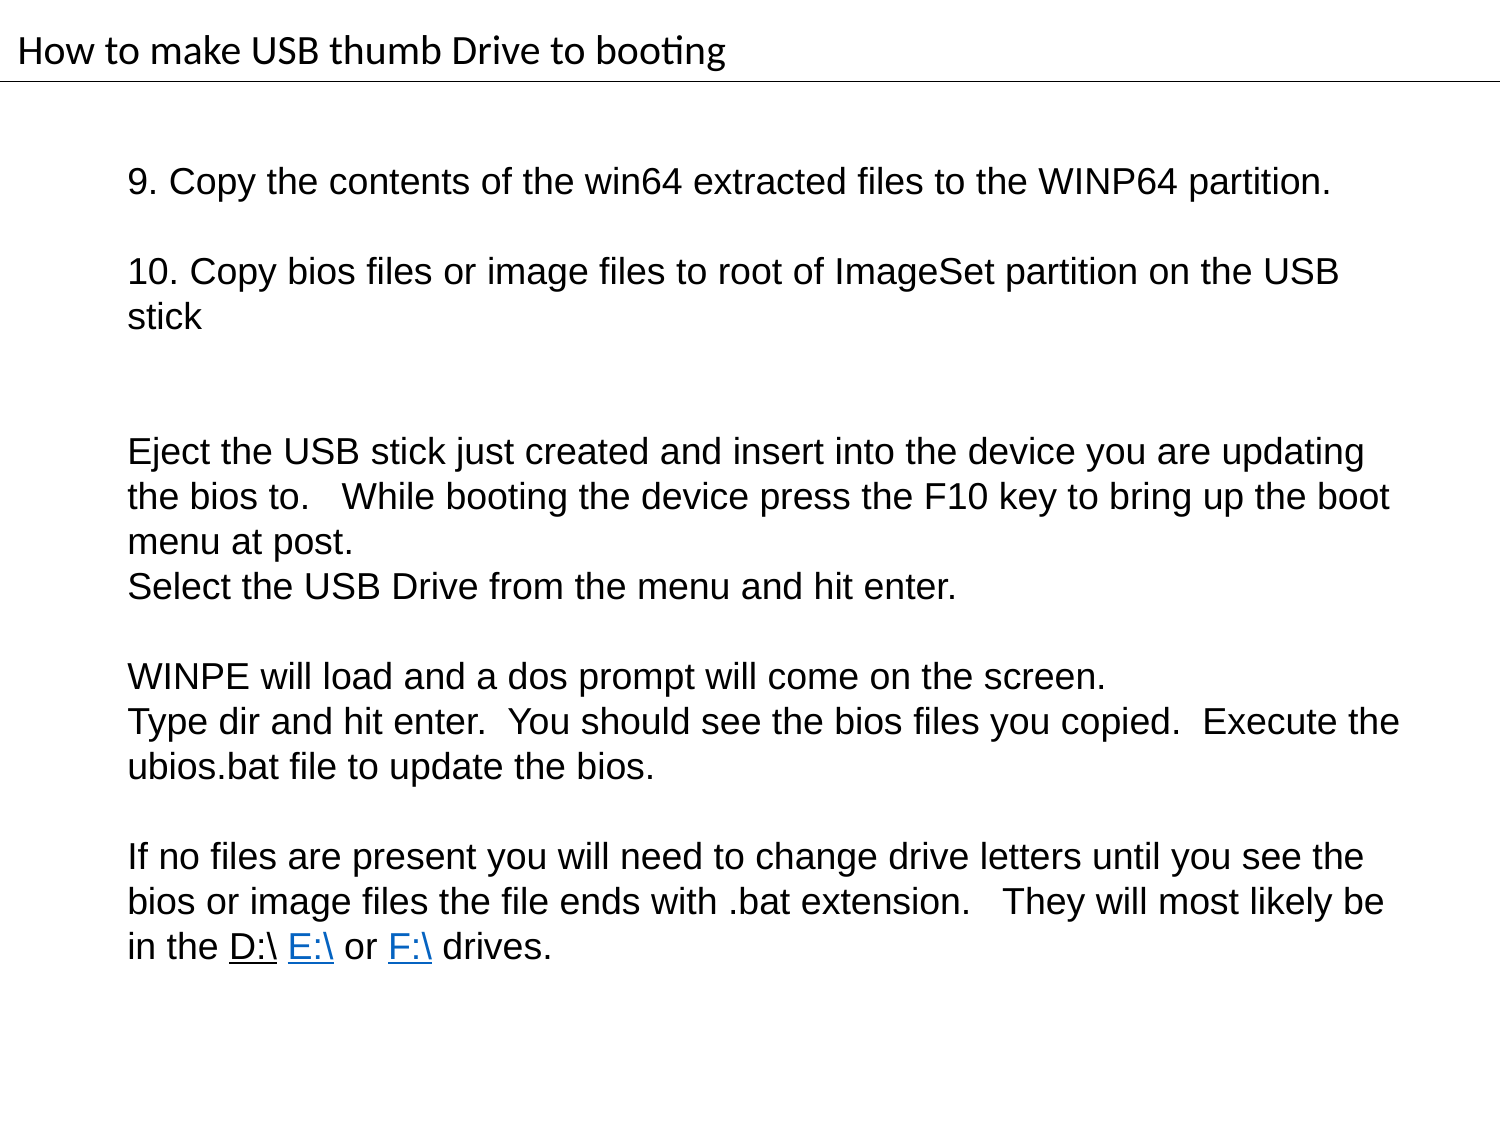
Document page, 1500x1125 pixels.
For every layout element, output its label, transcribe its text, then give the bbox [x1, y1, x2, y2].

text_box 9. Copy the contents of the win64 extracted files to the WINP64 partition. 10. Copy bios files or image files to root of ImageSet partition on the USB stick Eject the USB stick just created and insert into the device you are updating the bios to. While booting the device press the F10 key to bring up the boot menu at post. Select the USB Drive from the menu and hit enter. WINPE will load and a dos prompt will come on the screen. Type dir and hit enter. You should see the bios files you copied. Execute the ubios.bat file to update the bios. If no files are present you will need to change drive letters until you see the bios or image files the file ends with .bat extension. They will most likely be in the D:\ E:\ or F:\ drives. [112, 149, 1425, 921]
text_box How to make USB thumb Drive to booting [3, 15, 742, 81]
